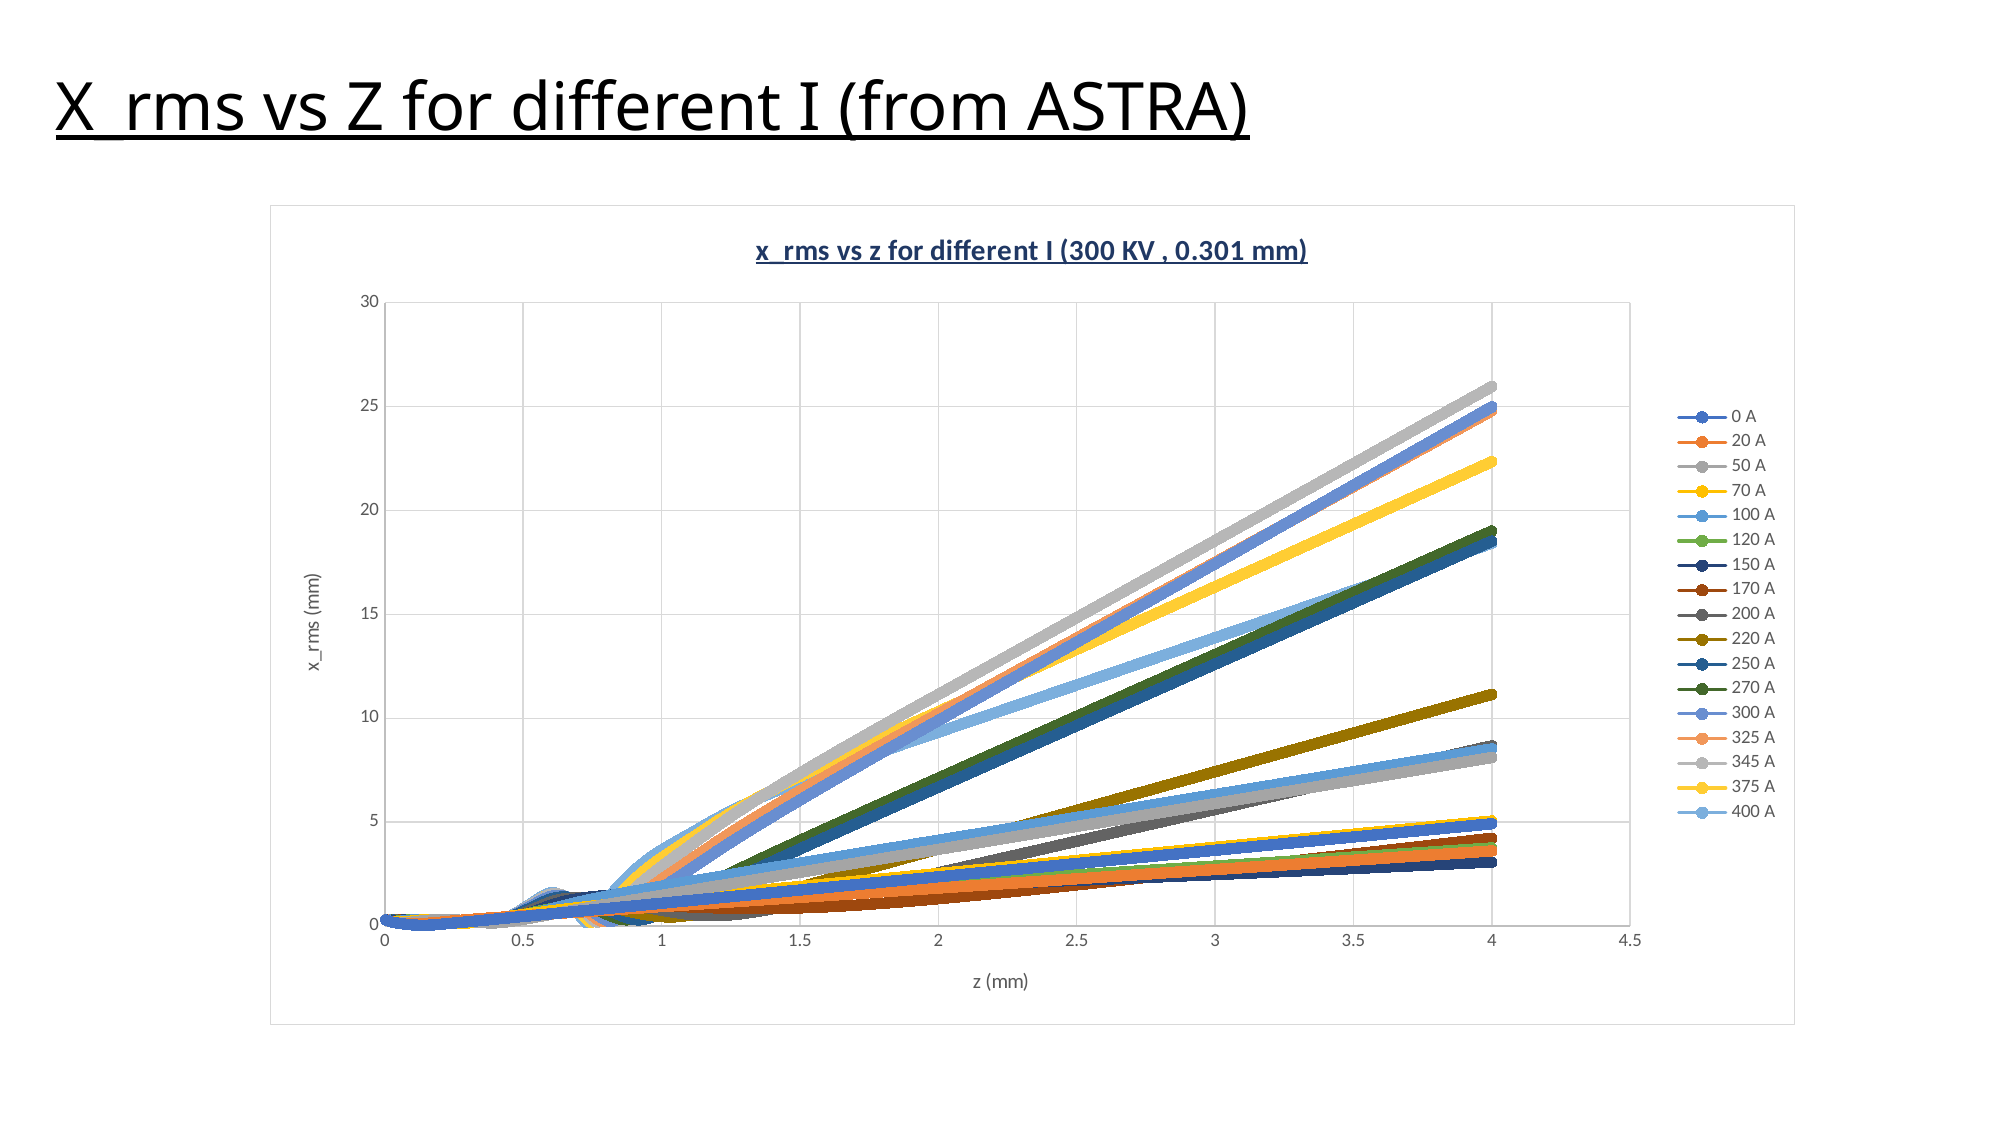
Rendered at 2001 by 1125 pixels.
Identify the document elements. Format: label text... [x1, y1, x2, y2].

chart [269, 204, 1795, 1026]
title X_rms vs Z for different I (from ASTRA) [40, 0, 1766, 218]
